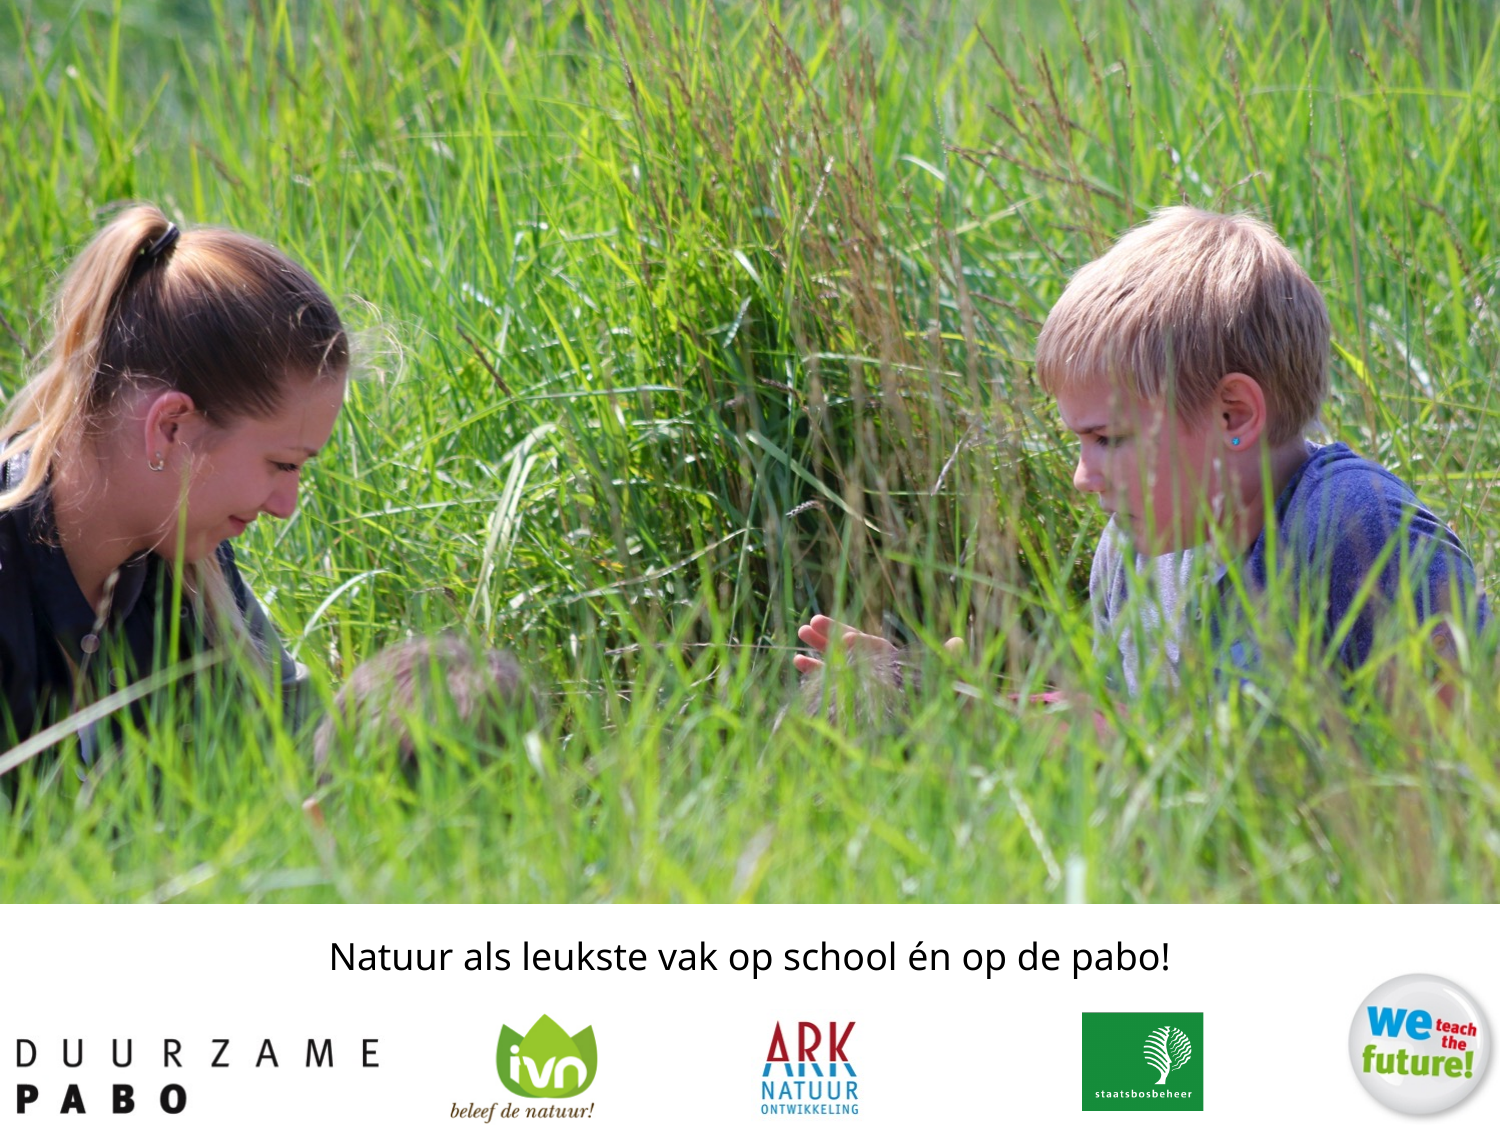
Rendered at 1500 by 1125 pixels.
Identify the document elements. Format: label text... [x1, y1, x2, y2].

text_box Natuur als leukste vak op school én op de pabo! [0, 925, 1500, 986]
picture [449, 1012, 600, 1125]
picture [1081, 1012, 1204, 1111]
picture [751, 1008, 868, 1125]
picture [0, 0, 1500, 904]
picture [1345, 968, 1500, 1125]
picture [0, 1027, 398, 1125]
